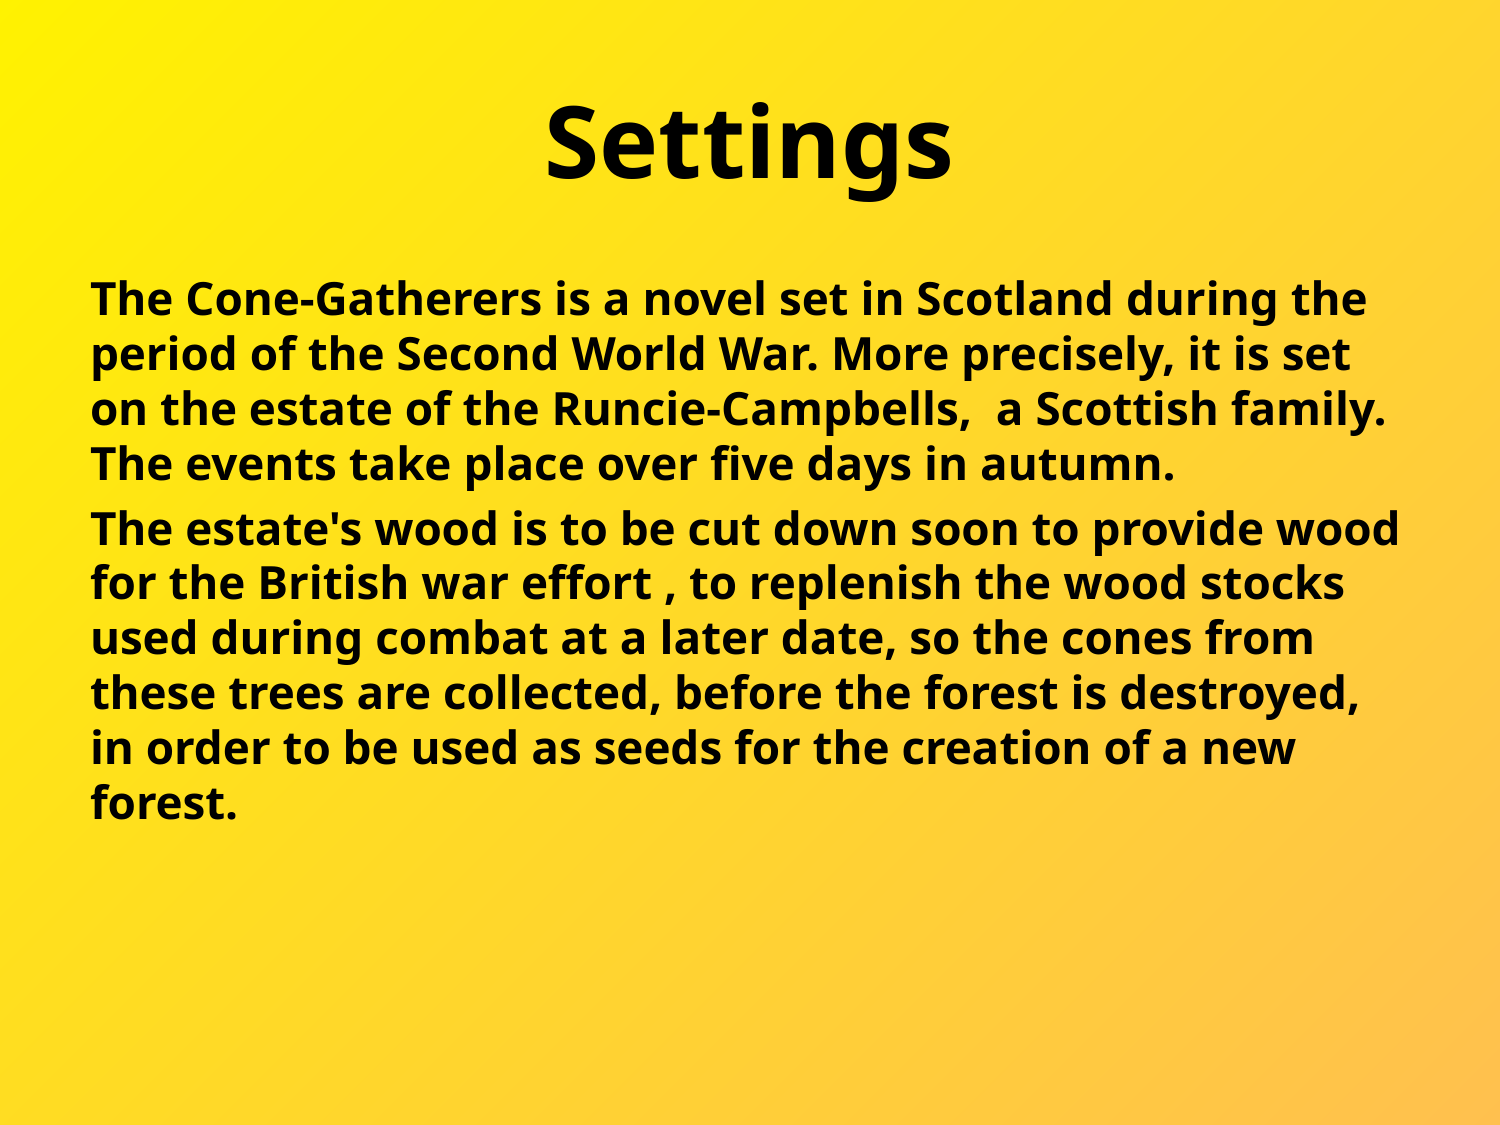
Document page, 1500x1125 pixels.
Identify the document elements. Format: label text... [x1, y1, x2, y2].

title Settings [75, 45, 1425, 233]
list The Cone-Gatherers is a novel set in Scotland during the period of the Second World War. More precisely, it is set on the estate of the Runcie-Campbells, a Scottish family. The events take place over five days in autumn. The estate's wood is to be cut down soon to provide wood for the British war effort , to replenish the wood stocks used during combat at a later date, so the cones from these trees are collected, before the forest is destroyed, in order to be used as seeds for the creation of a new forest. [75, 262, 1425, 1005]
